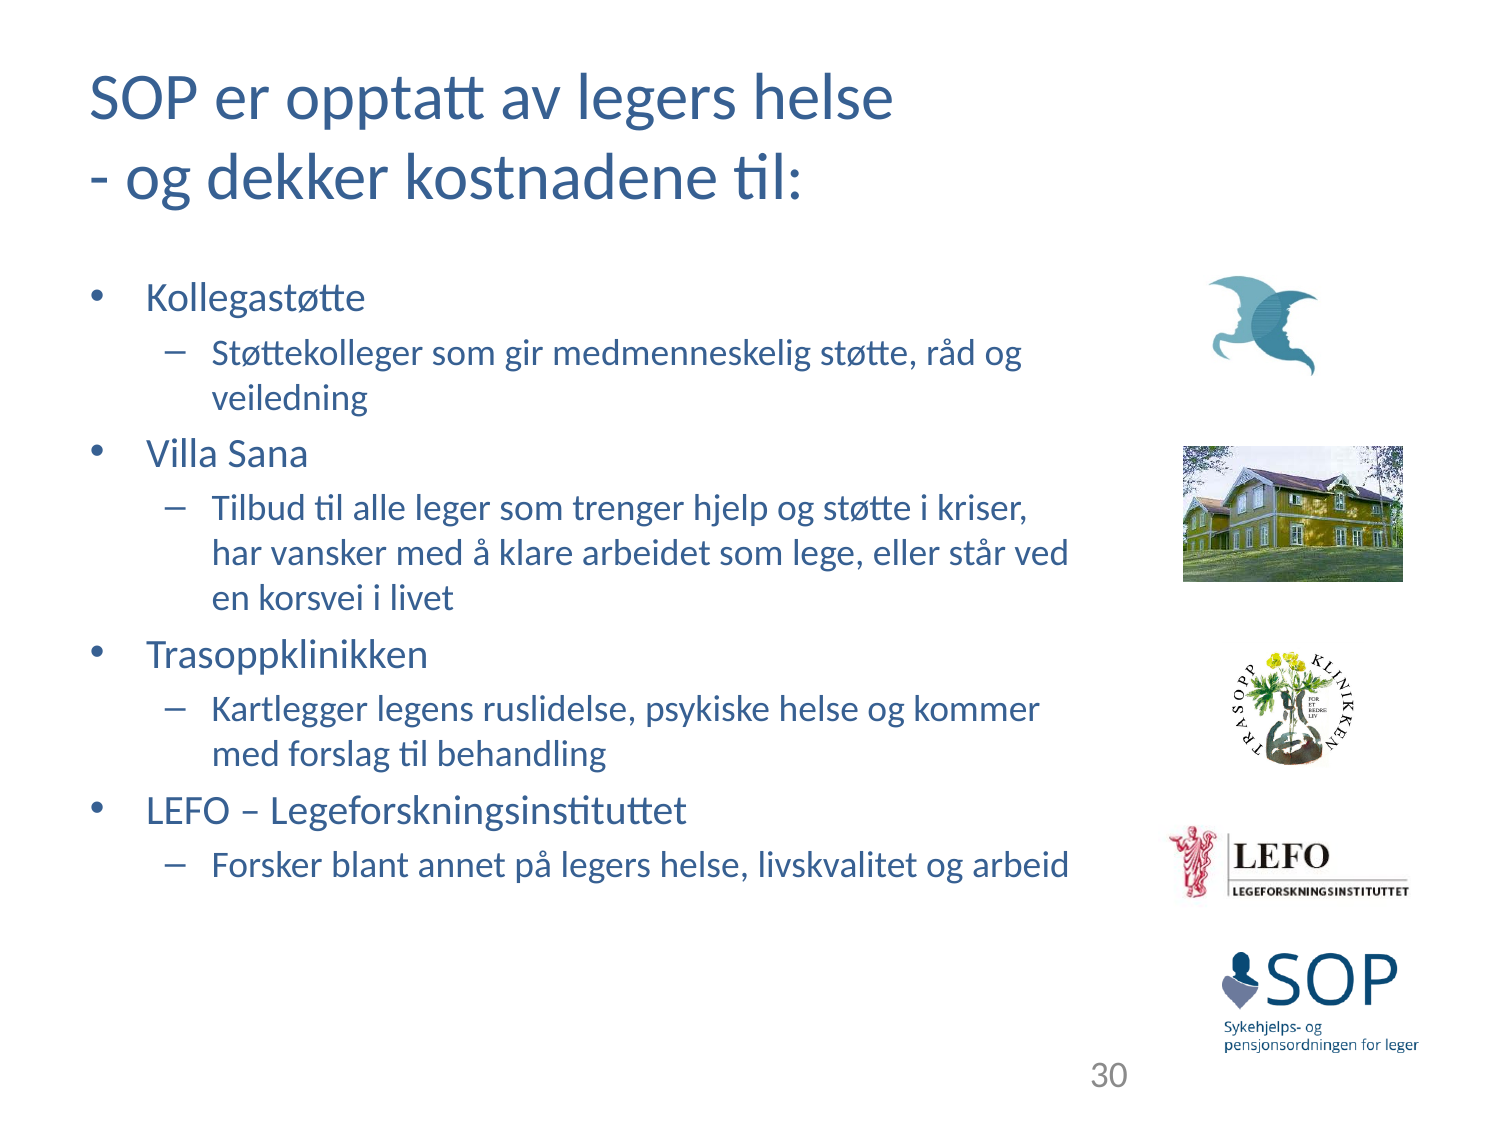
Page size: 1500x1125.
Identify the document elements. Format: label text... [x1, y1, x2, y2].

title SOP er opptatt av legers helse - og dekker kostnadene til: [75, 45, 1425, 233]
picture [1222, 952, 1419, 1042]
picture [1156, 809, 1429, 915]
list Kollegastøtte Støttekolleger som gir medmenneskelig støtte, råd og veiledning Villa Sana Tilbud til alle leger som trenger hjelp og støtte i kriser, har vansker med å klare arbeidet som lege, eller står ved en korsvei i livet Trasoppklinikken Kartlegger legens ruslidelse, psykiske helse og kommer med forslag til behandling LEFO – Legeforskningsinstituttet Forsker blant annet på legers helse, livskvalitet og arbeid [75, 262, 1093, 1005]
picture [1222, 636, 1364, 773]
picture [1202, 275, 1332, 376]
slide_number 30 [1074, 1042, 1425, 1103]
picture [1183, 446, 1403, 582]
